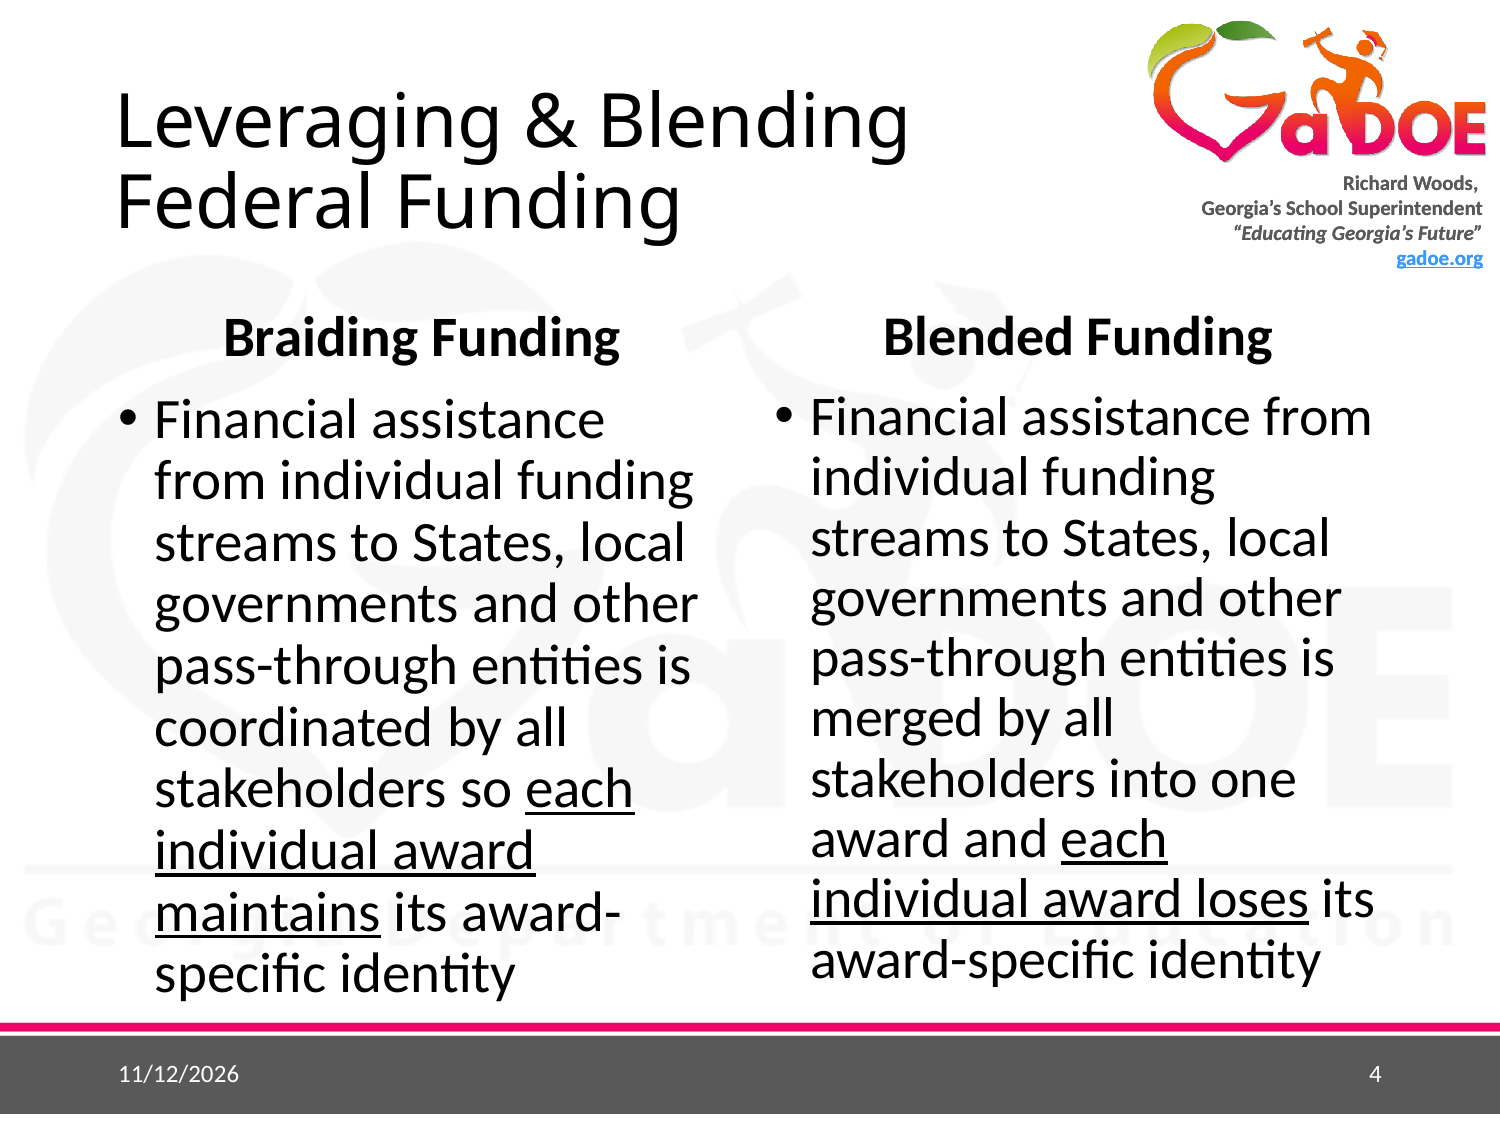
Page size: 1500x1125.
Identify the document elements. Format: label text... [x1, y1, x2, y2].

picture [19, 235, 1473, 980]
picture [1135, 8, 1499, 164]
list Blended Funding Financial assistance from individual funding streams to States, local governments and other pass-through entities is merged by all stakeholders into one award and each individual award loses its award-specific identity [759, 299, 1397, 1014]
list Braiding Funding Financial assistance from individual funding streams to States, local governments and other pass-through entities is coordinated by all stakeholders so each individual award maintains its award-specific identity [103, 299, 741, 1014]
title Leveraging & Blending Federal Funding [99, 54, 1136, 273]
slide_number 4 [1059, 1042, 1397, 1103]
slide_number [103, 1042, 441, 1103]
